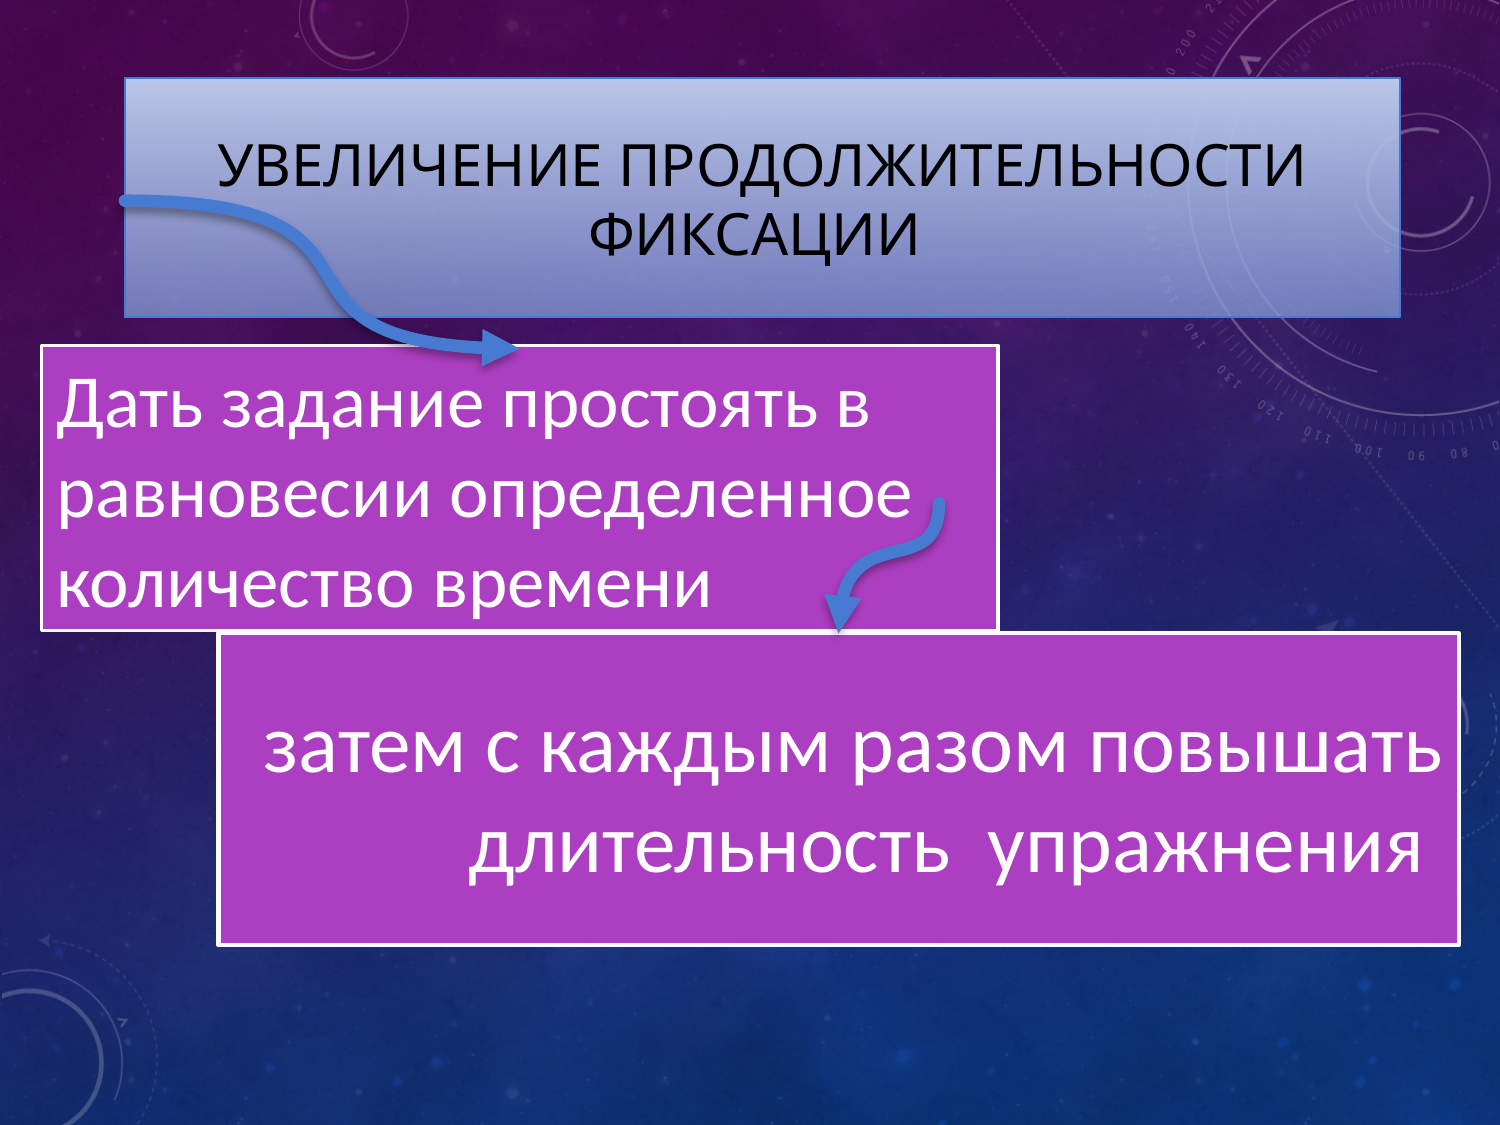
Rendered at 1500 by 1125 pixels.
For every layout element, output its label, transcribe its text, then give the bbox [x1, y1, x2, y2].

picture [0, 0, 1500, 1125]
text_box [823, 517, 954, 619]
text_box Дать задание простоять в равновесии определенное количество времени [40, 344, 1000, 632]
list затем с каждым разом повышать длительность упражнения [216, 631, 1461, 947]
title Увеличение продолжительности фиксации [124, 77, 1401, 318]
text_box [124, 200, 520, 349]
